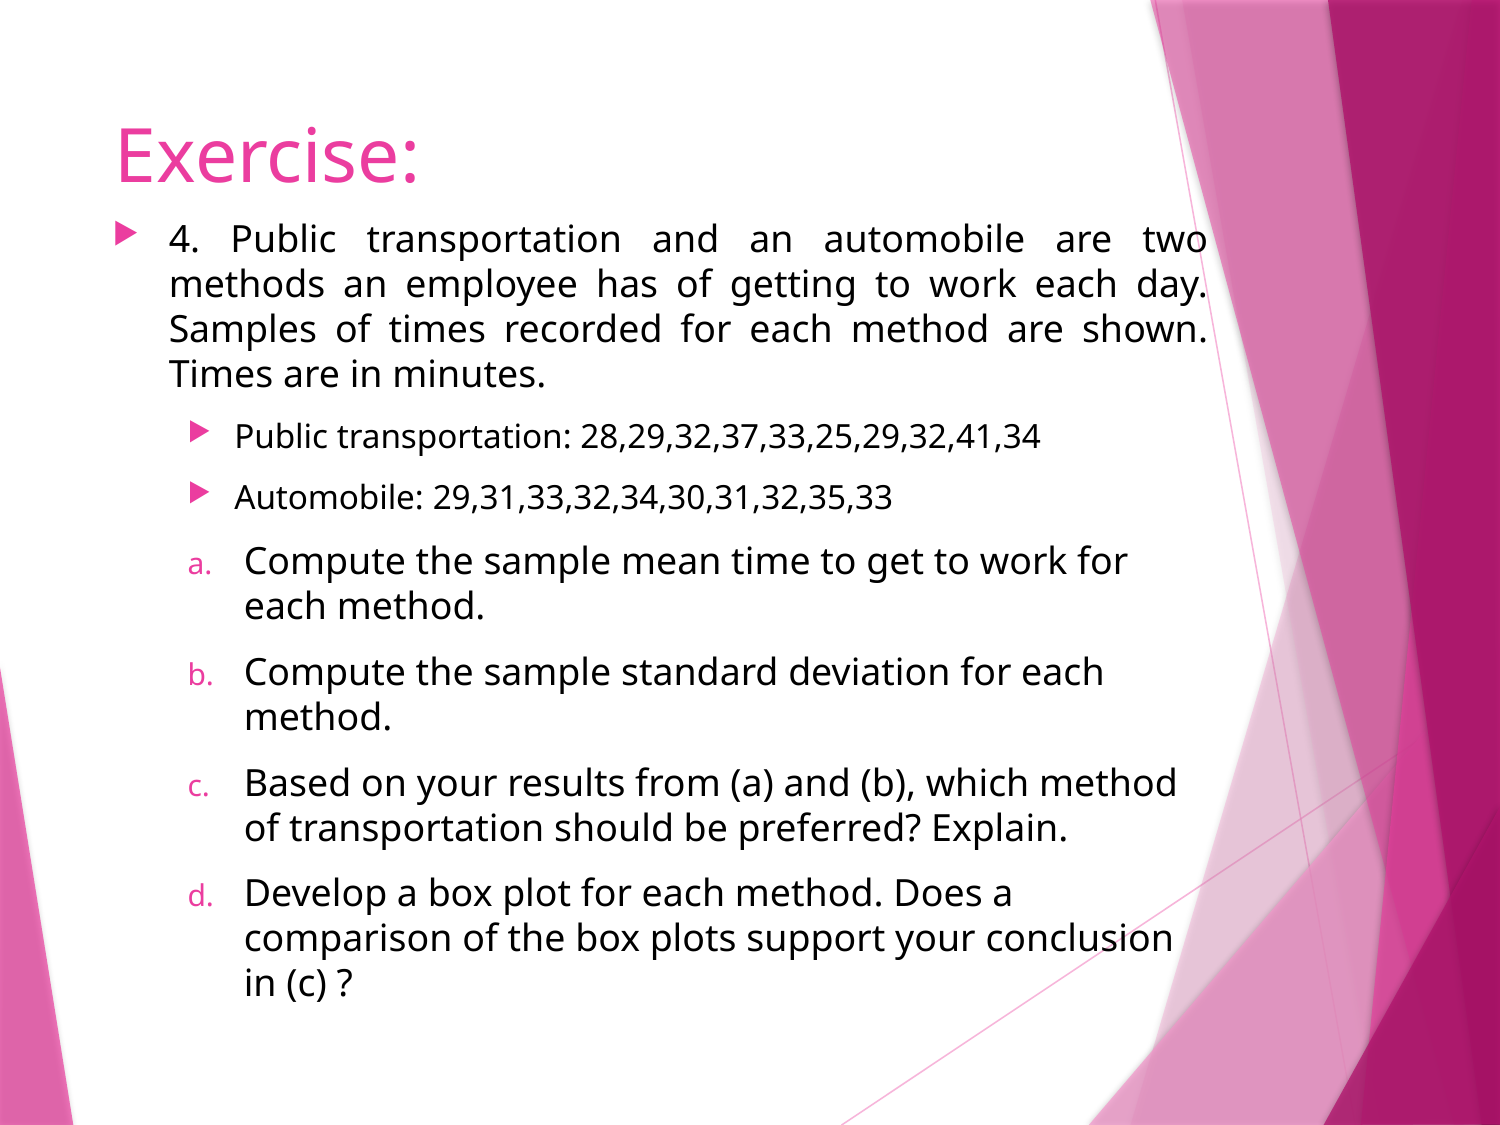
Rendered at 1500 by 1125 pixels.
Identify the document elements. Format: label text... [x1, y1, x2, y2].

title Exercise: [99, 99, 1142, 207]
list 4. Public transportation and an automobile are two methods an employee has of getting to work each day. Samples of times recorded for each method are shown. Times are in minutes. Public transportation: 28,29,32,37,33,25,29,32,41,34 Automobile: 29,31,33,32,34,30,31,32,35,33 Compute the sample mean time to get to work for each method. Compute the sample standard deviation for each method. Based on your results from (a) and (b), which method of transportation should be preferred? Explain. Develop a box plot for each method. Does a comparison of the box plots support your conclusion in (c) ? [97, 207, 1224, 1109]
